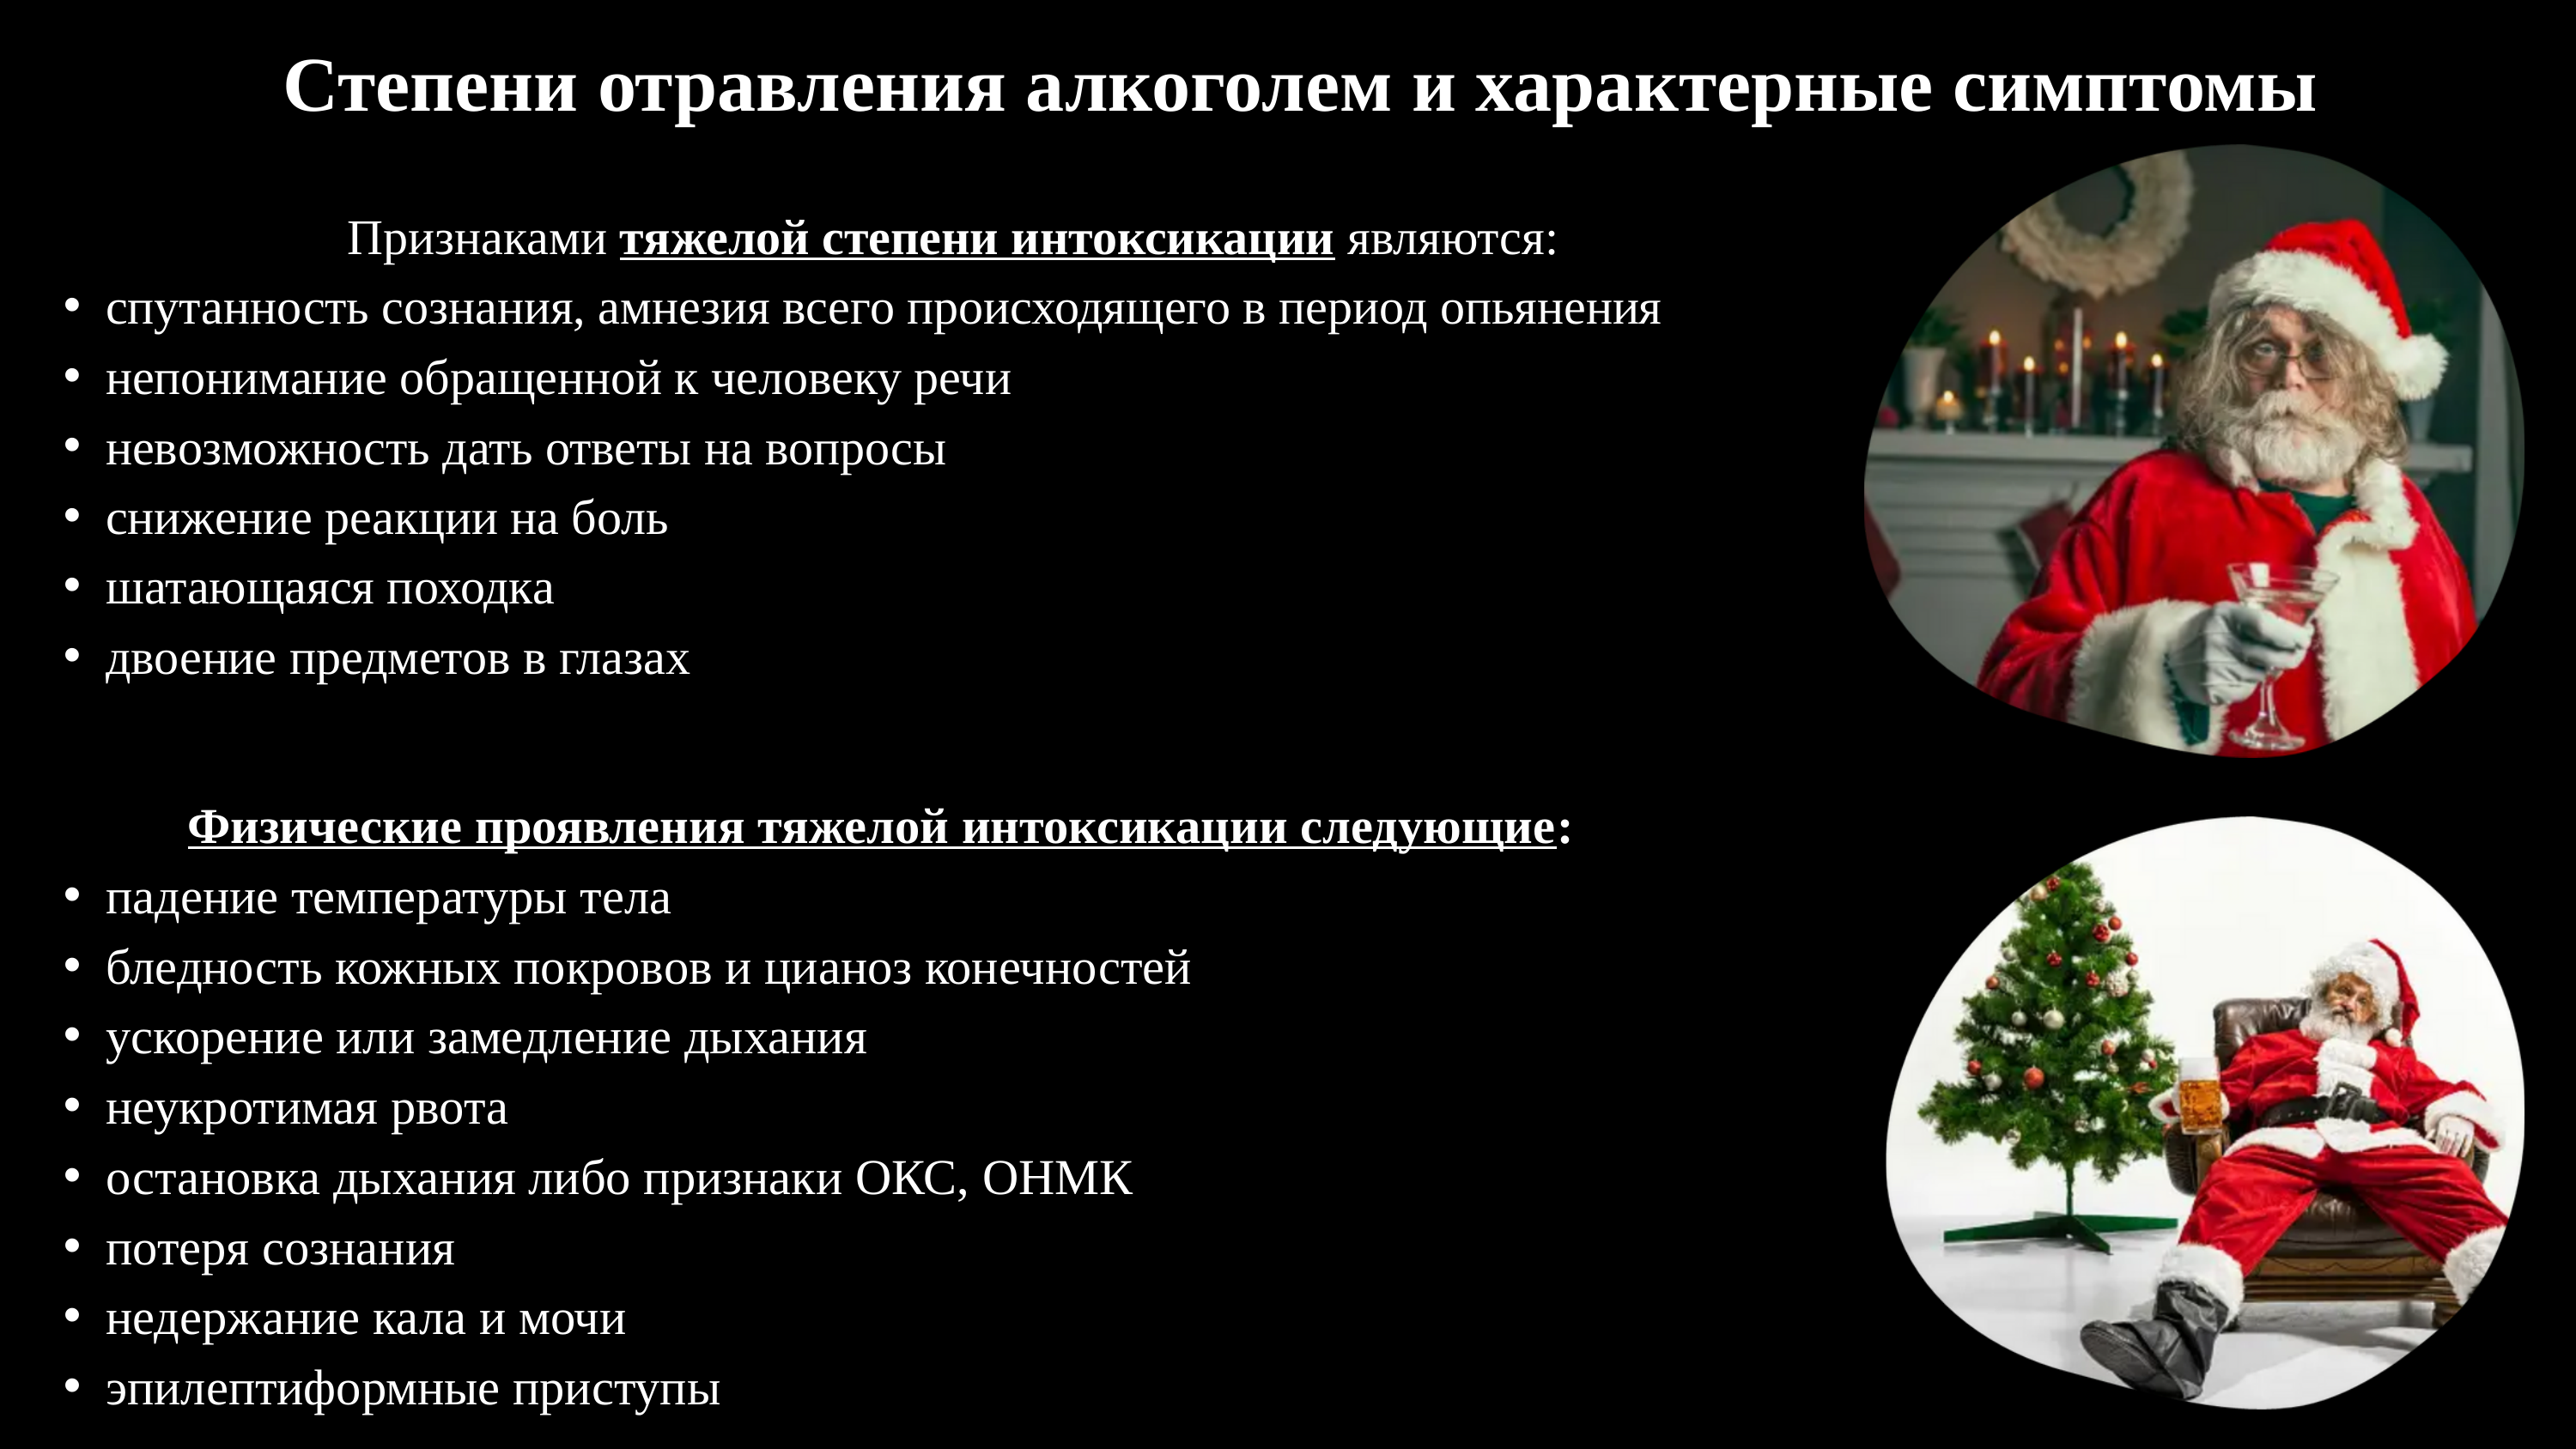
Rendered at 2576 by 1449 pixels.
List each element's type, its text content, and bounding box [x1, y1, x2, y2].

text_box [1886, 816, 2525, 1410]
text_box [1863, 144, 2525, 758]
text_box Степени отравления алкоголем и характерные симптомы [152, 18, 2450, 127]
text_box Физические проявления тяжелой интоксикации следующие: падение температуры тела бледность кожных покровов и цианоз конечностей ускорение или замедление дыхания неукротимая рвота остановка дыхания либо признаки ОКС, ОНМК потеря сознания недержание кала и мочи эпилептиформные приступы [21, 783, 1741, 1416]
text_box Признаками тяжелой степени интоксикации являются: спутанность сознания, амнезия всего происходящего в период опьянения непонимание обращенной к человеку речи невозможность дать ответы на вопросы снижение реакции на боль шатающаяся походка двоение предметов в глазах [21, 194, 1886, 685]
